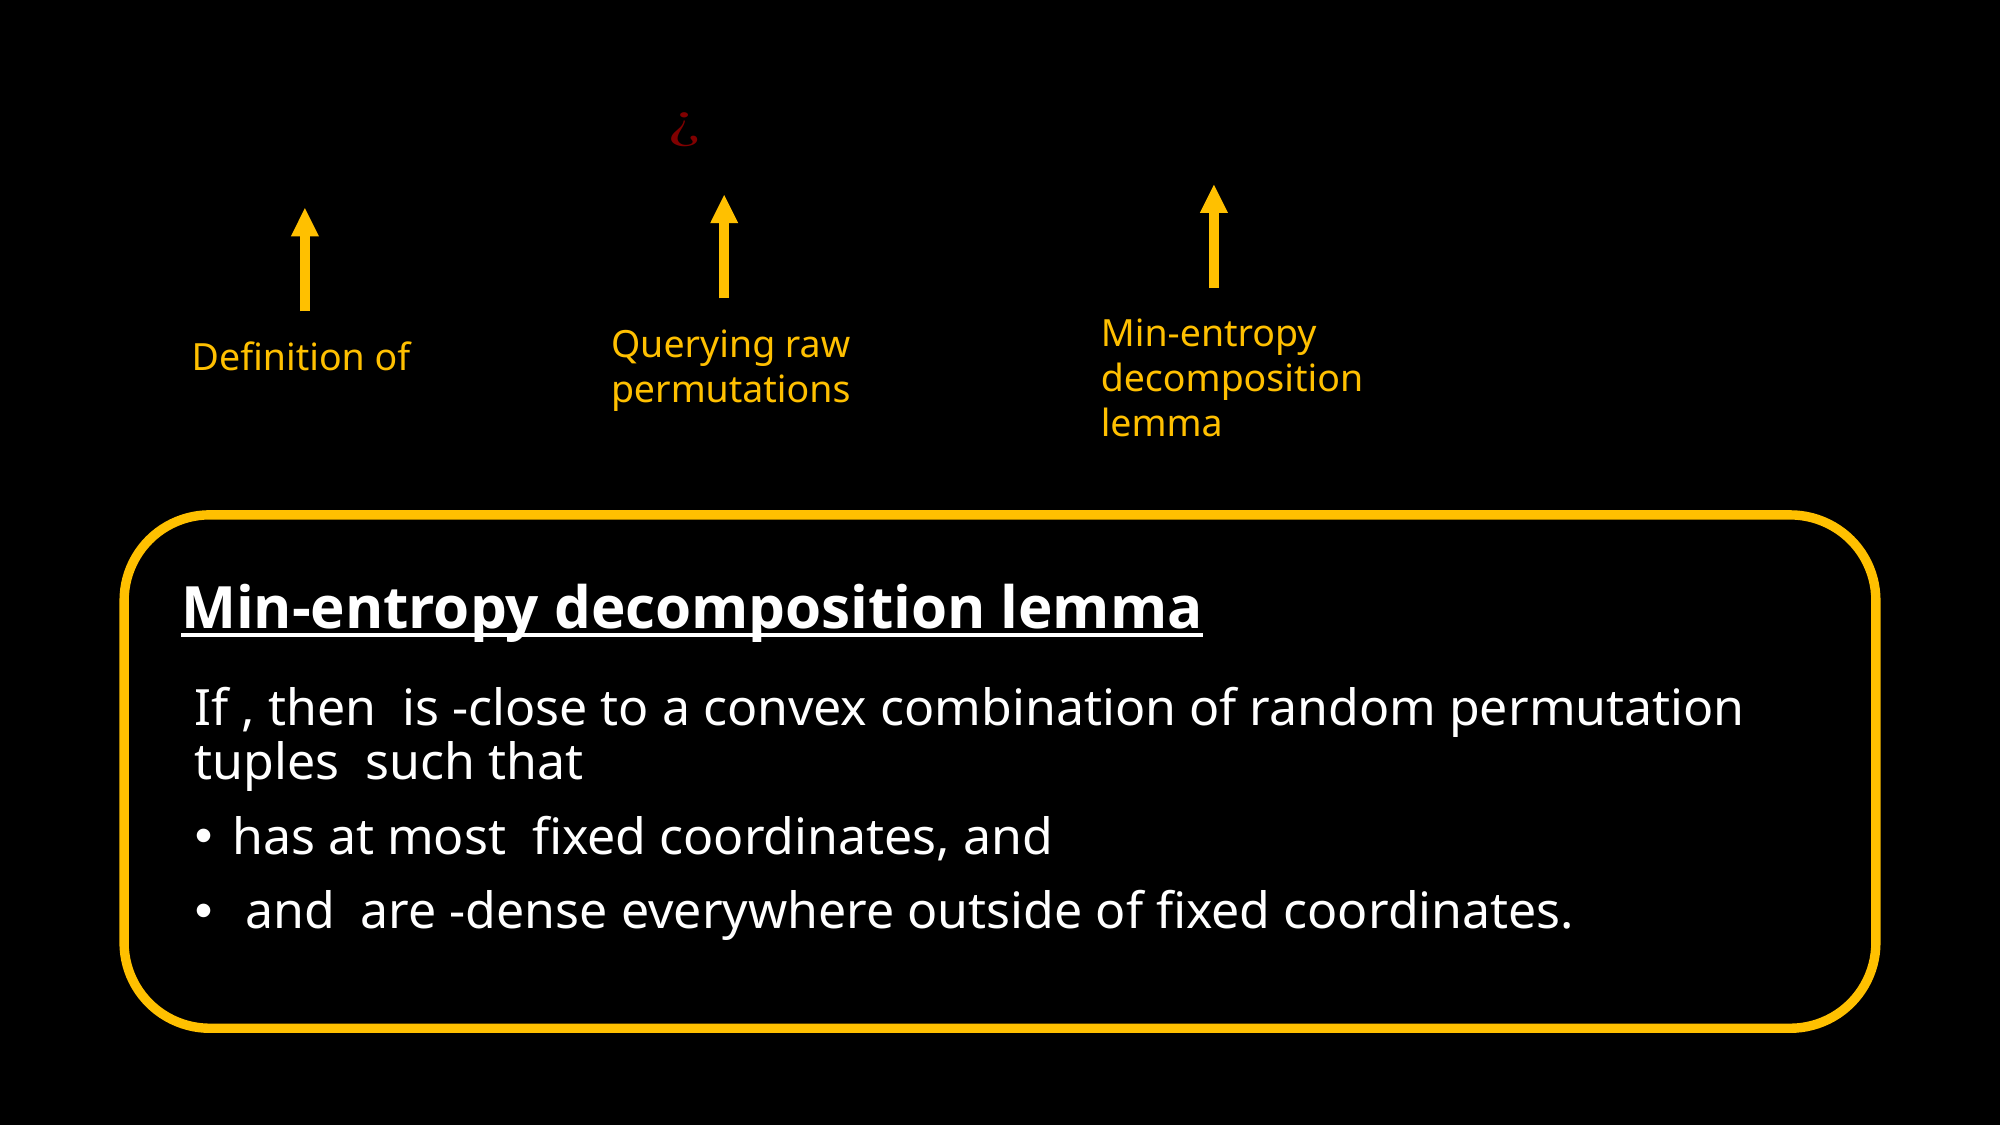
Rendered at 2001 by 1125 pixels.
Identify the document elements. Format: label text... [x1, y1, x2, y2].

text_box [123, 513, 1877, 1030]
text_box Min-entropy decomposition lemma [166, 562, 1834, 648]
text_box Querying raw permutations [596, 312, 1016, 417]
text_box Min-entropy decomposition lemma [1086, 301, 1506, 452]
